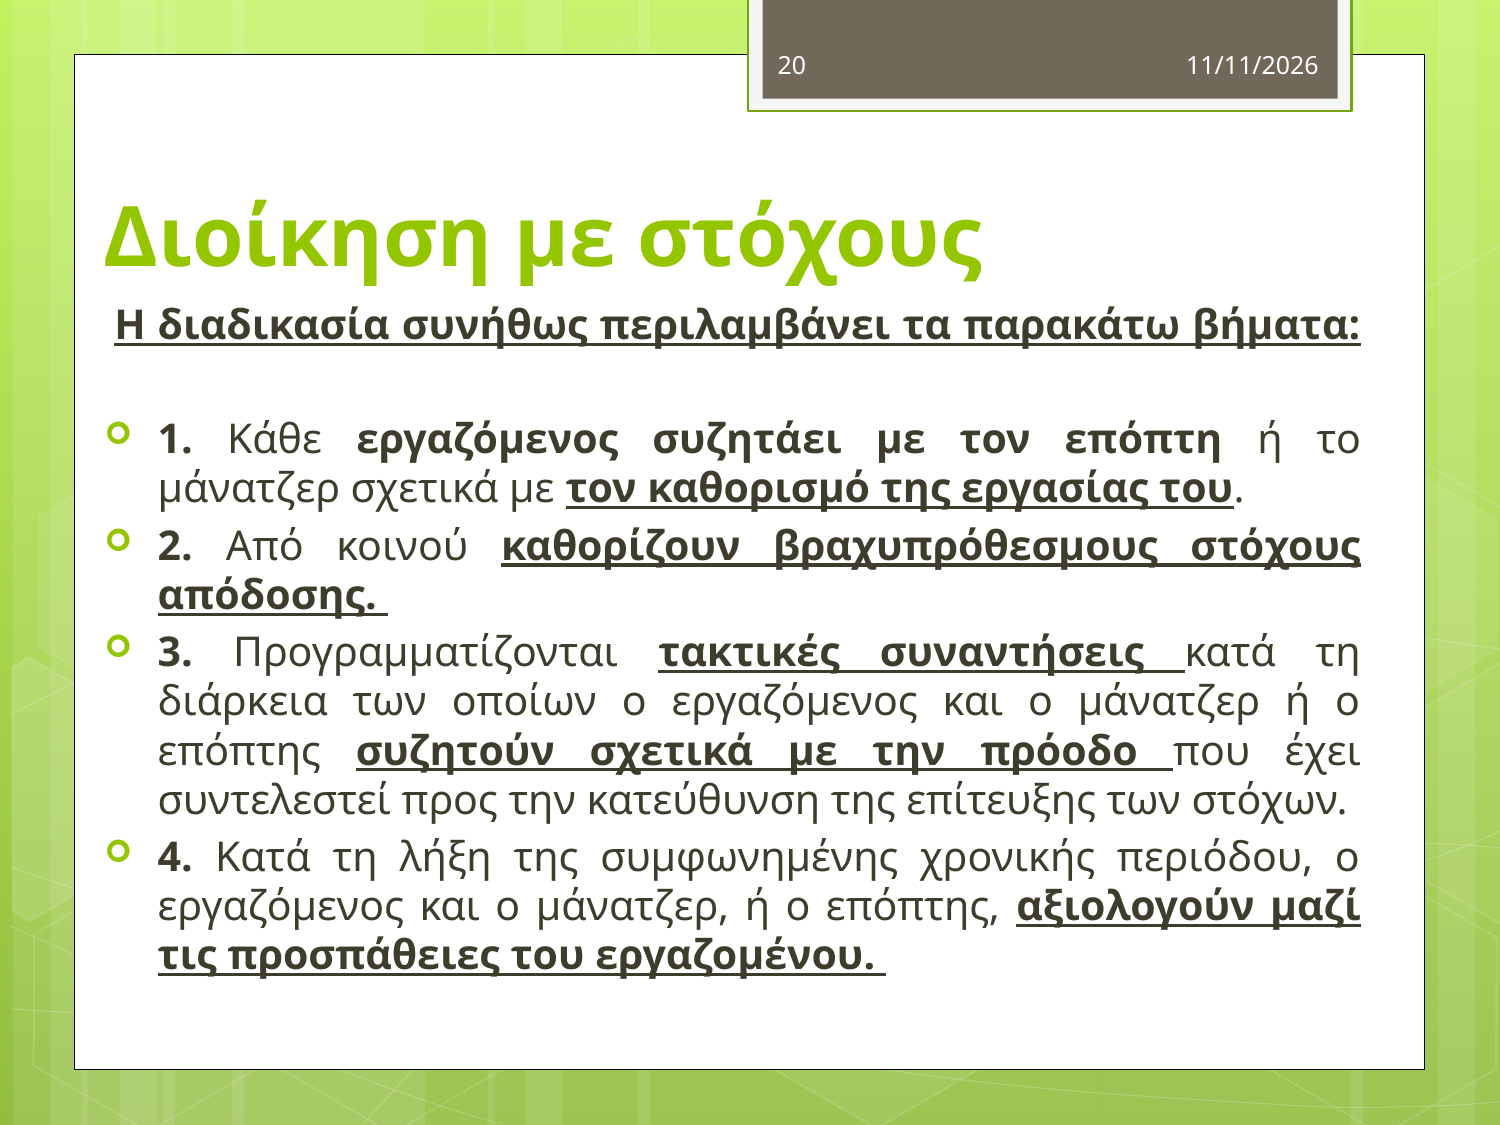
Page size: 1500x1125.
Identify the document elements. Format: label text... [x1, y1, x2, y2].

slide_number 20 [762, 36, 982, 97]
title Διοίκηση με στόχους [88, 103, 1400, 291]
list Η διαδικασία συνήθως περιλαμβάνει τα παρακάτω βήματα: 1. Κάθε εργαζόμενος συζητάει με τον επόπτη ή το μάνατζερ σχετικά με τον καθορισμό της εργασίας του. 2. Από κοινού καθορίζουν βραχυπρόθεσμους στόχους απόδοσης. 3. Προγραμματίζονται τακτικές συναντήσεις κατά τη διάρκεια των οποίων ο εργαζόμενος και ο μάνατζερ ή ο επόπτης συζητούν σχετικά με την πρόοδο που έχει συντελεστεί προς την κατεύθυνση της επίτευξης των στόχων. 4. Κατά τη λήξη της συμφωνημένης χρονικής περιόδου, ο εργαζόμενος και ο μάνατζερ, ή ο επόπτης, αξιολογούν μαζί τις προσπάθειες του εργαζομένου. [88, 290, 1376, 1059]
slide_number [983, 36, 1334, 97]
